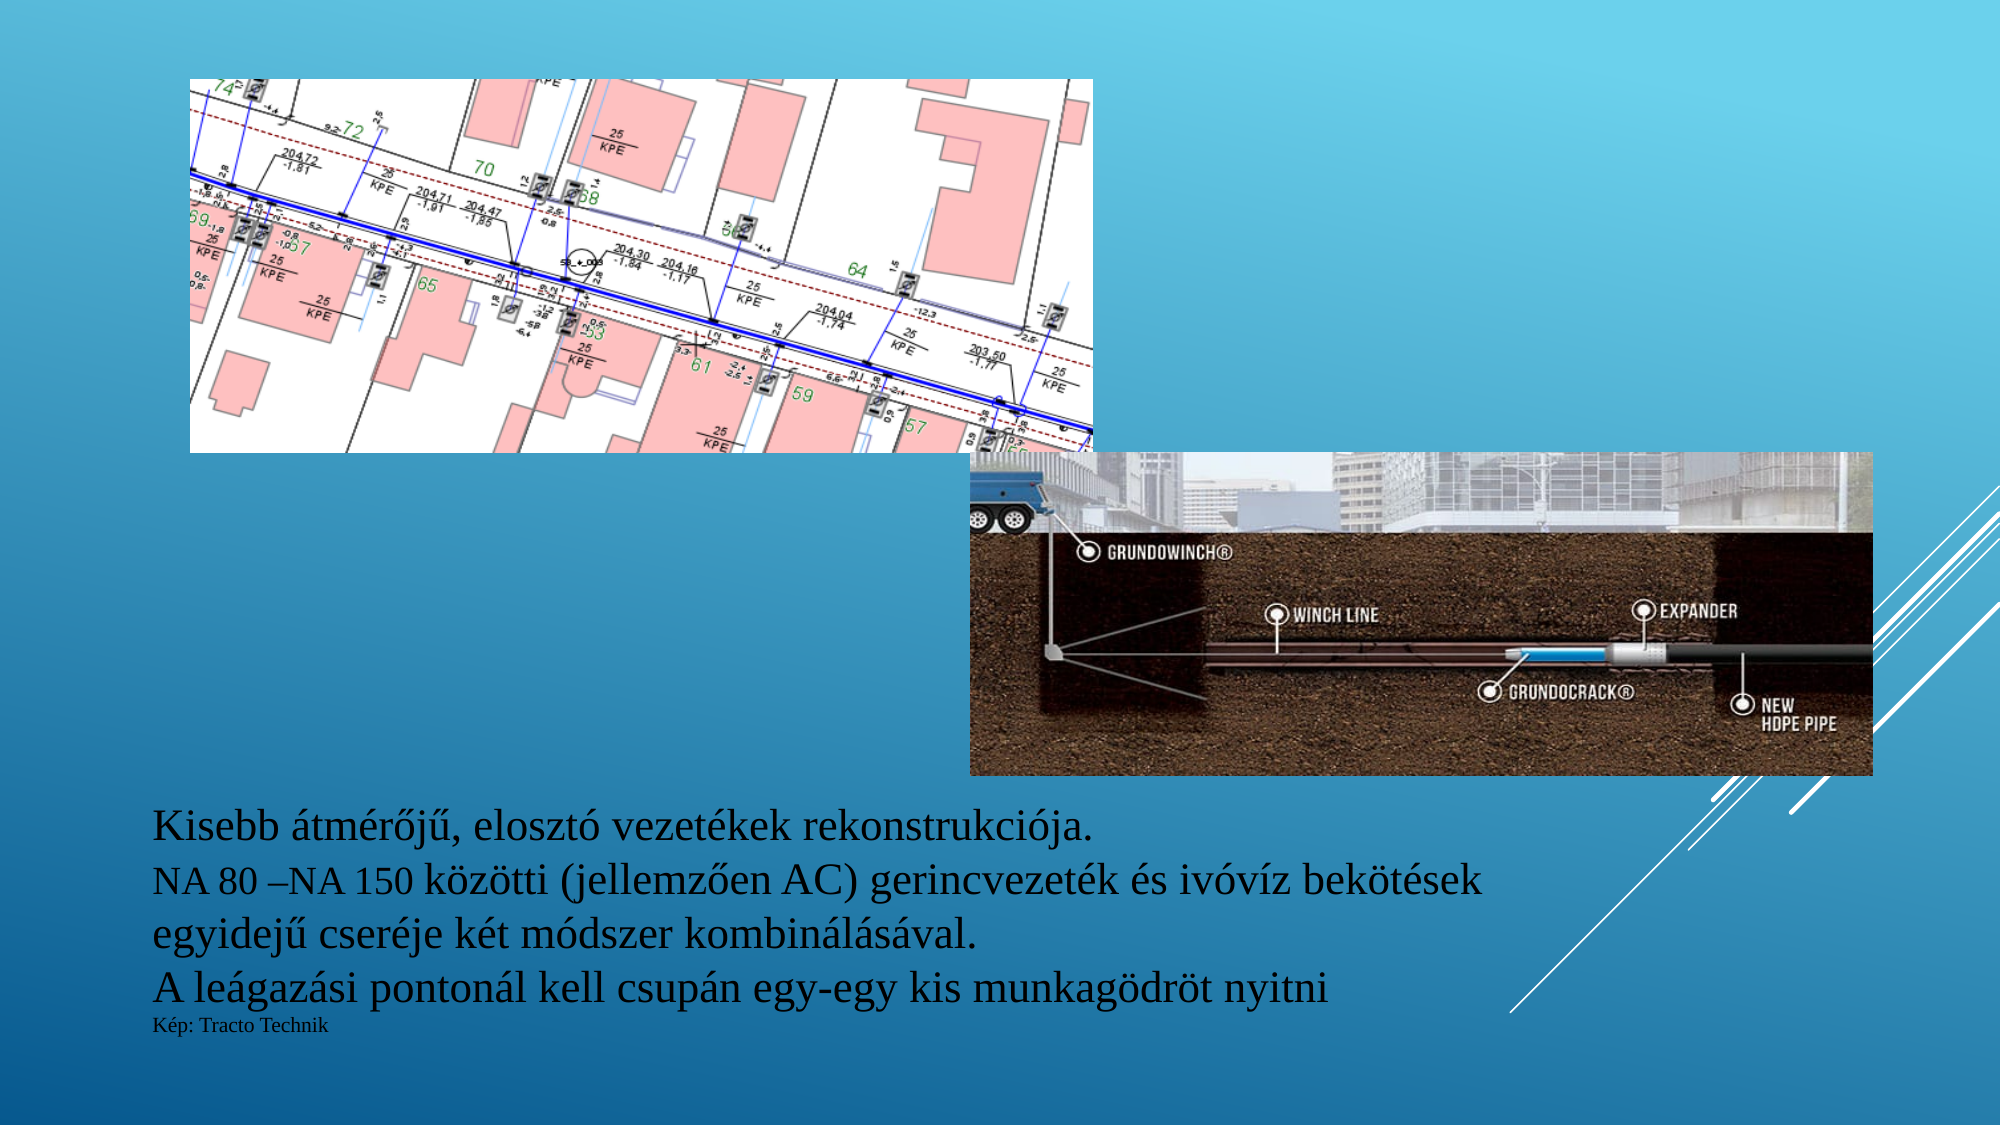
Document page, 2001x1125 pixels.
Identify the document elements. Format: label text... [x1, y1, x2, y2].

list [969, 451, 1873, 777]
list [189, 79, 1093, 453]
title Kisebb átmérőjű, elosztó vezetékek rekonstrukciója. NA 80 –NA 150 közötti (jellemzően AC) gerincvezeték és ivóvíz bekötések egyidejű cseréje két módszer kombinálásával. A leágazási pontonál kell csupán egy-egy kis munkagödröt nyitni Kép: Tracto Technik [137, 786, 1656, 1046]
